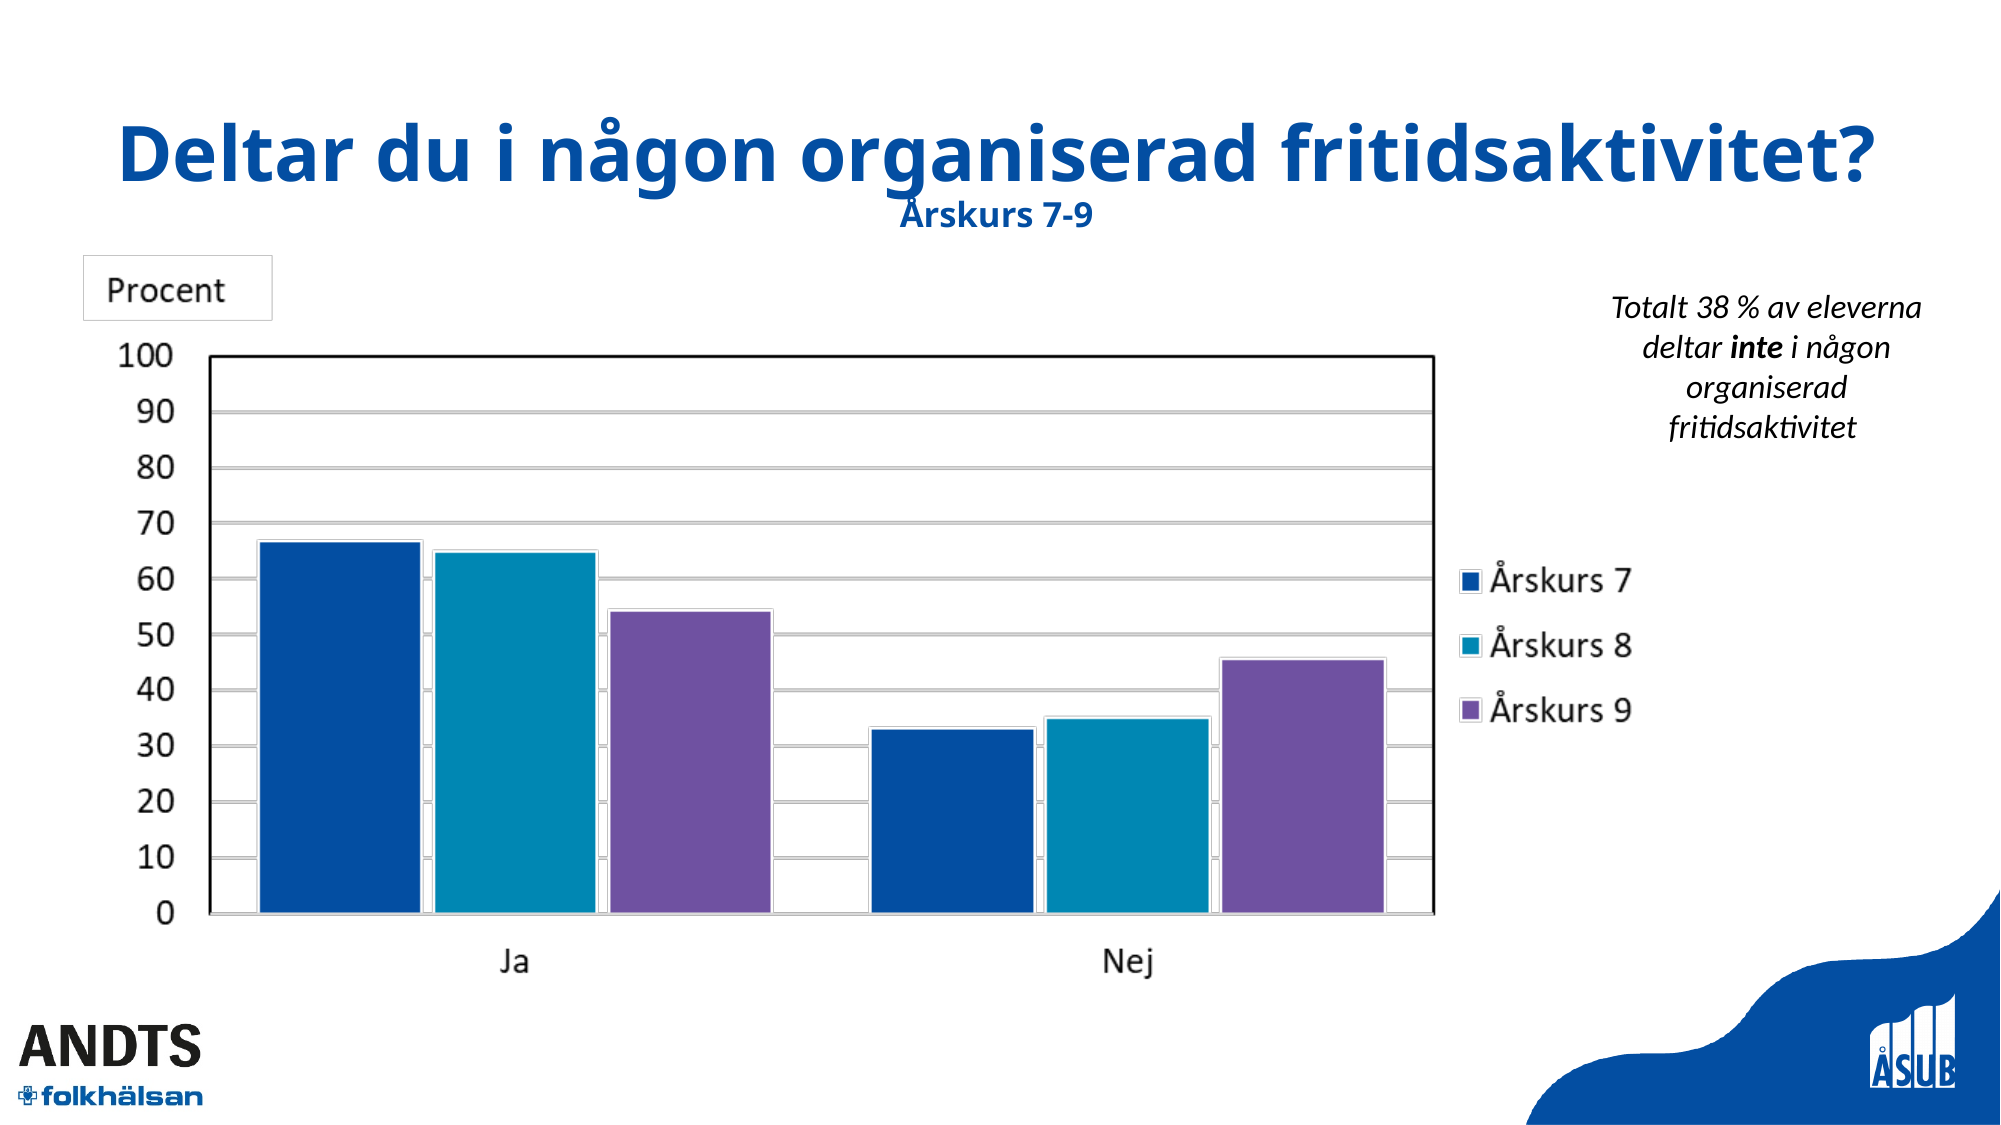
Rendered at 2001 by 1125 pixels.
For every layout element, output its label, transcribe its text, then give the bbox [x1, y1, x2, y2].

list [82, 254, 1665, 1026]
title Deltar du i någon organiserad fritidsaktivitet? Årskurs 7-9 [75, 107, 1918, 279]
picture [0, 1001, 220, 1125]
text_box Totalt 38 % av eleverna deltar inte i någon organiserad fritidsaktivitet [1665, 277, 1955, 453]
picture [1526, 889, 2000, 1125]
